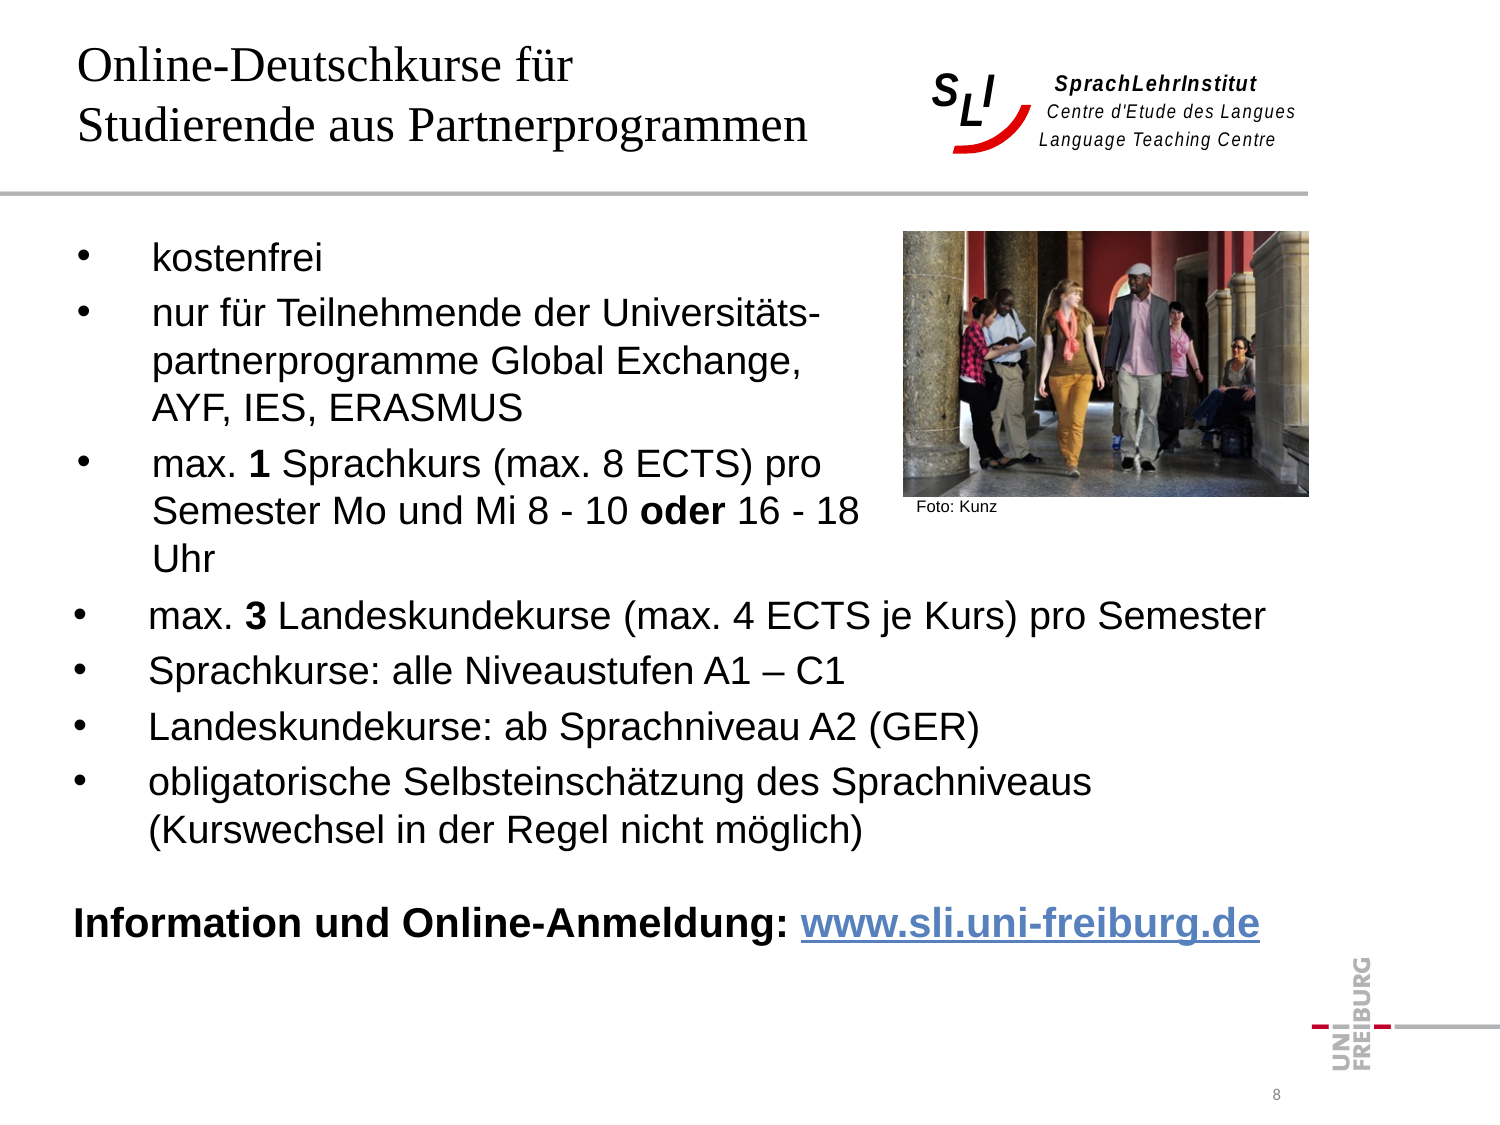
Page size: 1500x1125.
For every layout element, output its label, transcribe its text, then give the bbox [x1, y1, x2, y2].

slide_number 8 [1211, 1074, 1281, 1114]
text_box max. 3 Landeskundekurse (max. 4 ECTS je Kurs) pro Semester Sprachkurse: alle Niveaustufen A1 – C1 Landeskundekurse: ab Sprachniveau A2 (GER) obligatorische Selbsteinschätzung des Sprachniveaus (Kurswechsel in der Regel nicht möglich) Information und Online-Anmeldung: www.sli.uni-freiburg.de [58, 582, 1304, 954]
title Online-Deutschkurse für Studierende aus Partnerprogrammen [76, 31, 1046, 169]
picture [0, 0, 1500, 1125]
list kostenfrei nur für Teilnehmende der Universitäts-partnerprogramme Global Exchange, AYF, IES, ERASMUS max. 1 Sprachkurs (max. 8 ECTS) pro Semester Mo und Mi 8 - 10 oder 16 - 18 Uhr [76, 231, 892, 582]
text_box Foto: Kunz [901, 503, 1112, 539]
